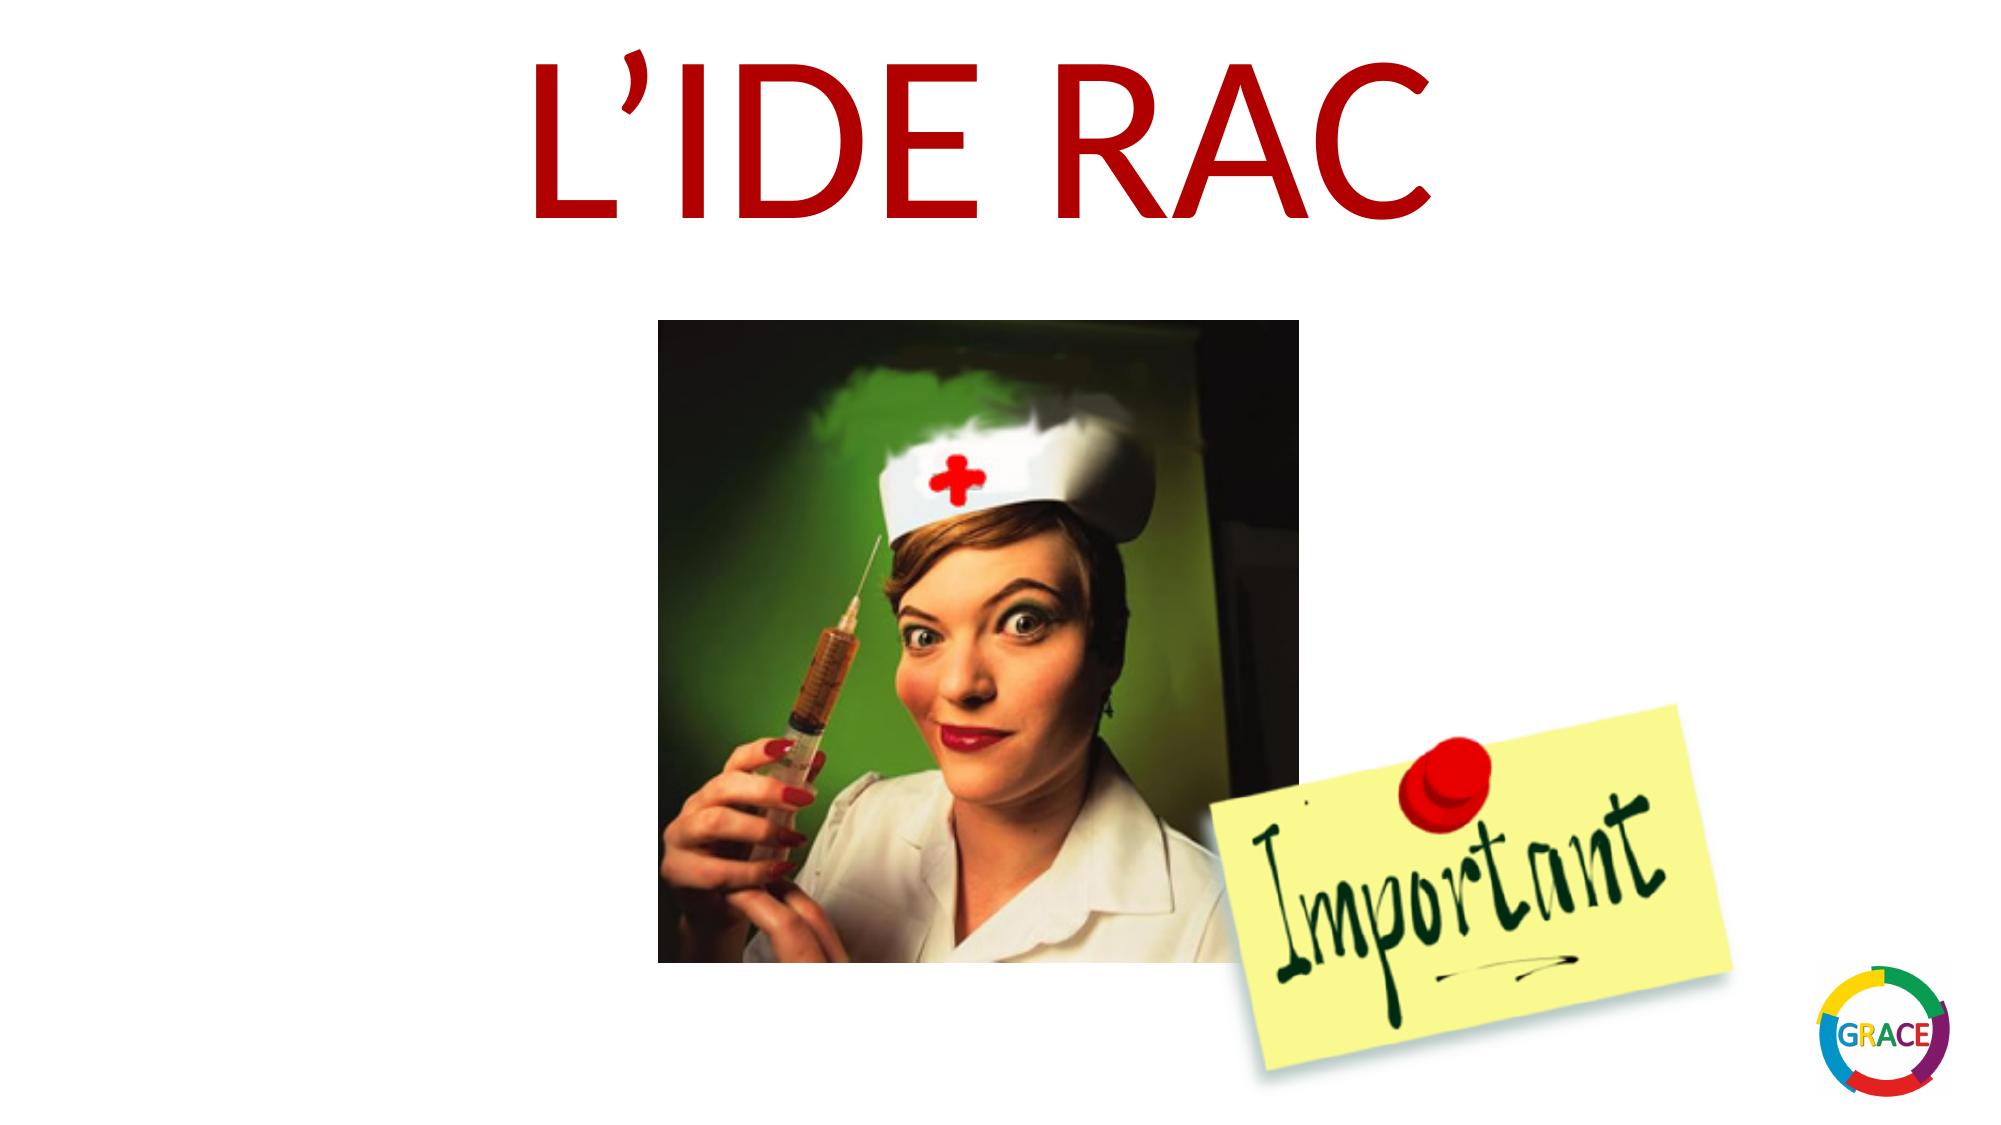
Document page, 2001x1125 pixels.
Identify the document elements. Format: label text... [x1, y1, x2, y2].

picture [1185, 701, 1744, 1099]
text_box L’IDE RAC [505, 0, 1452, 274]
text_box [658, 320, 1299, 963]
picture [1815, 962, 1952, 1099]
